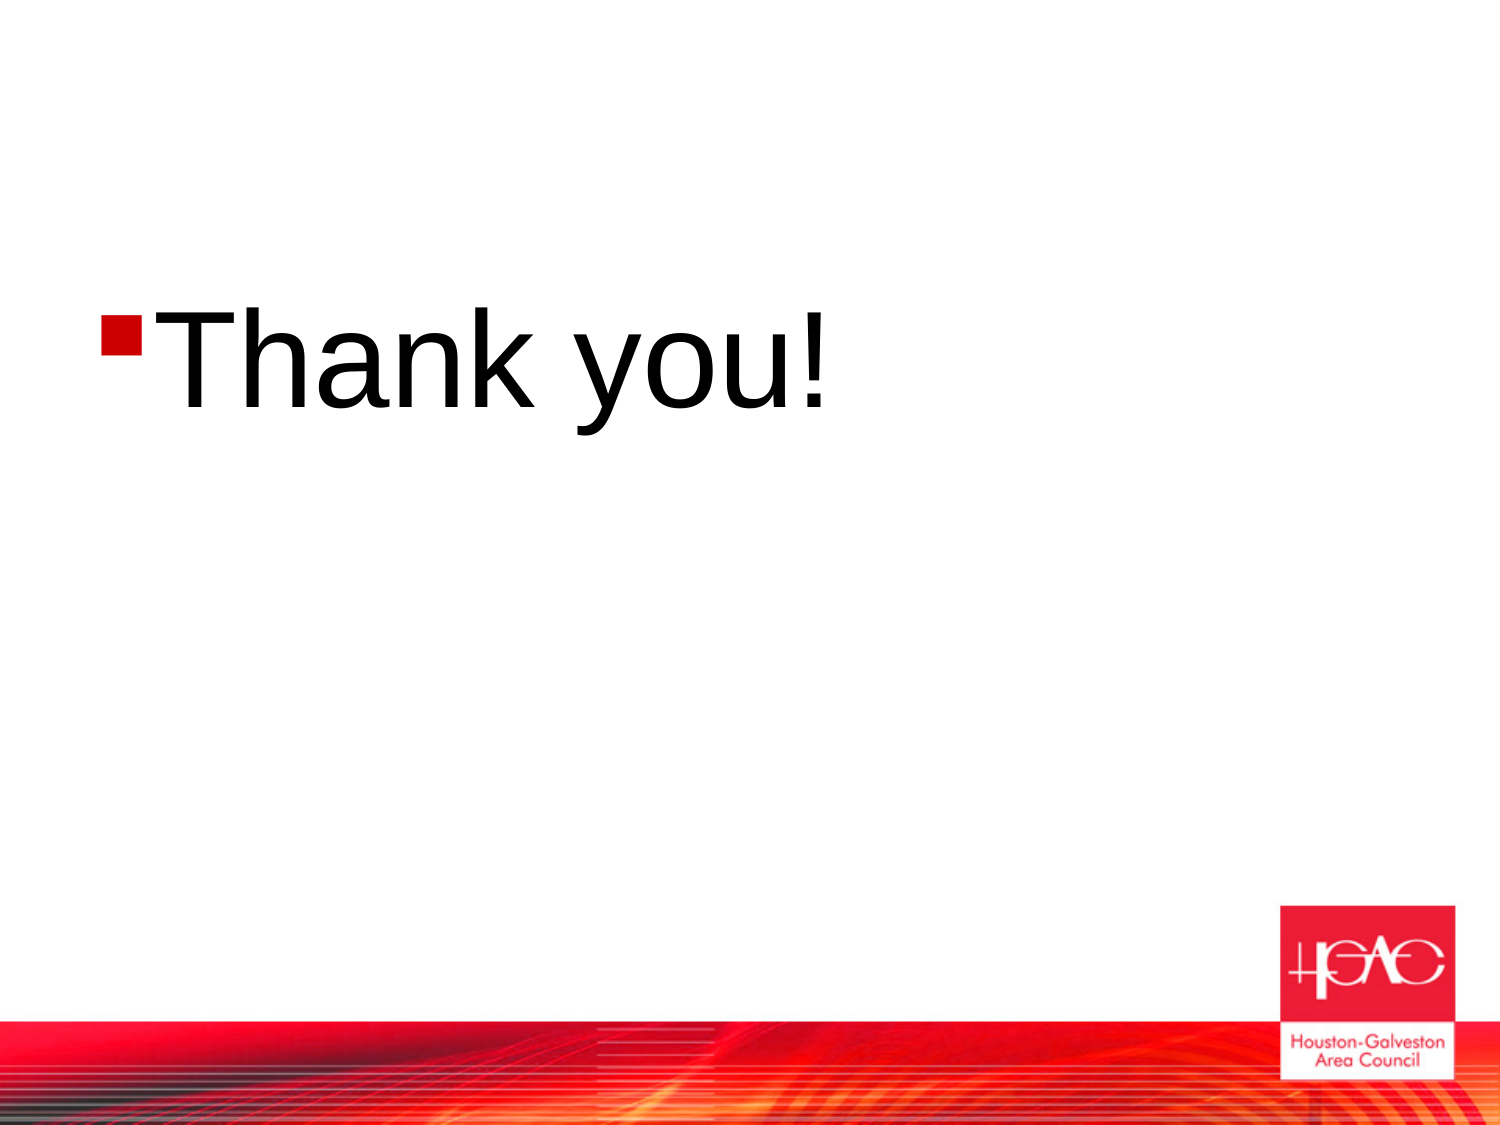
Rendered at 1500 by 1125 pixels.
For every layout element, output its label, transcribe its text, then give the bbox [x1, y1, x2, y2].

list Thank you! [74, 262, 1426, 1006]
picture [0, 0, 1500, 1125]
